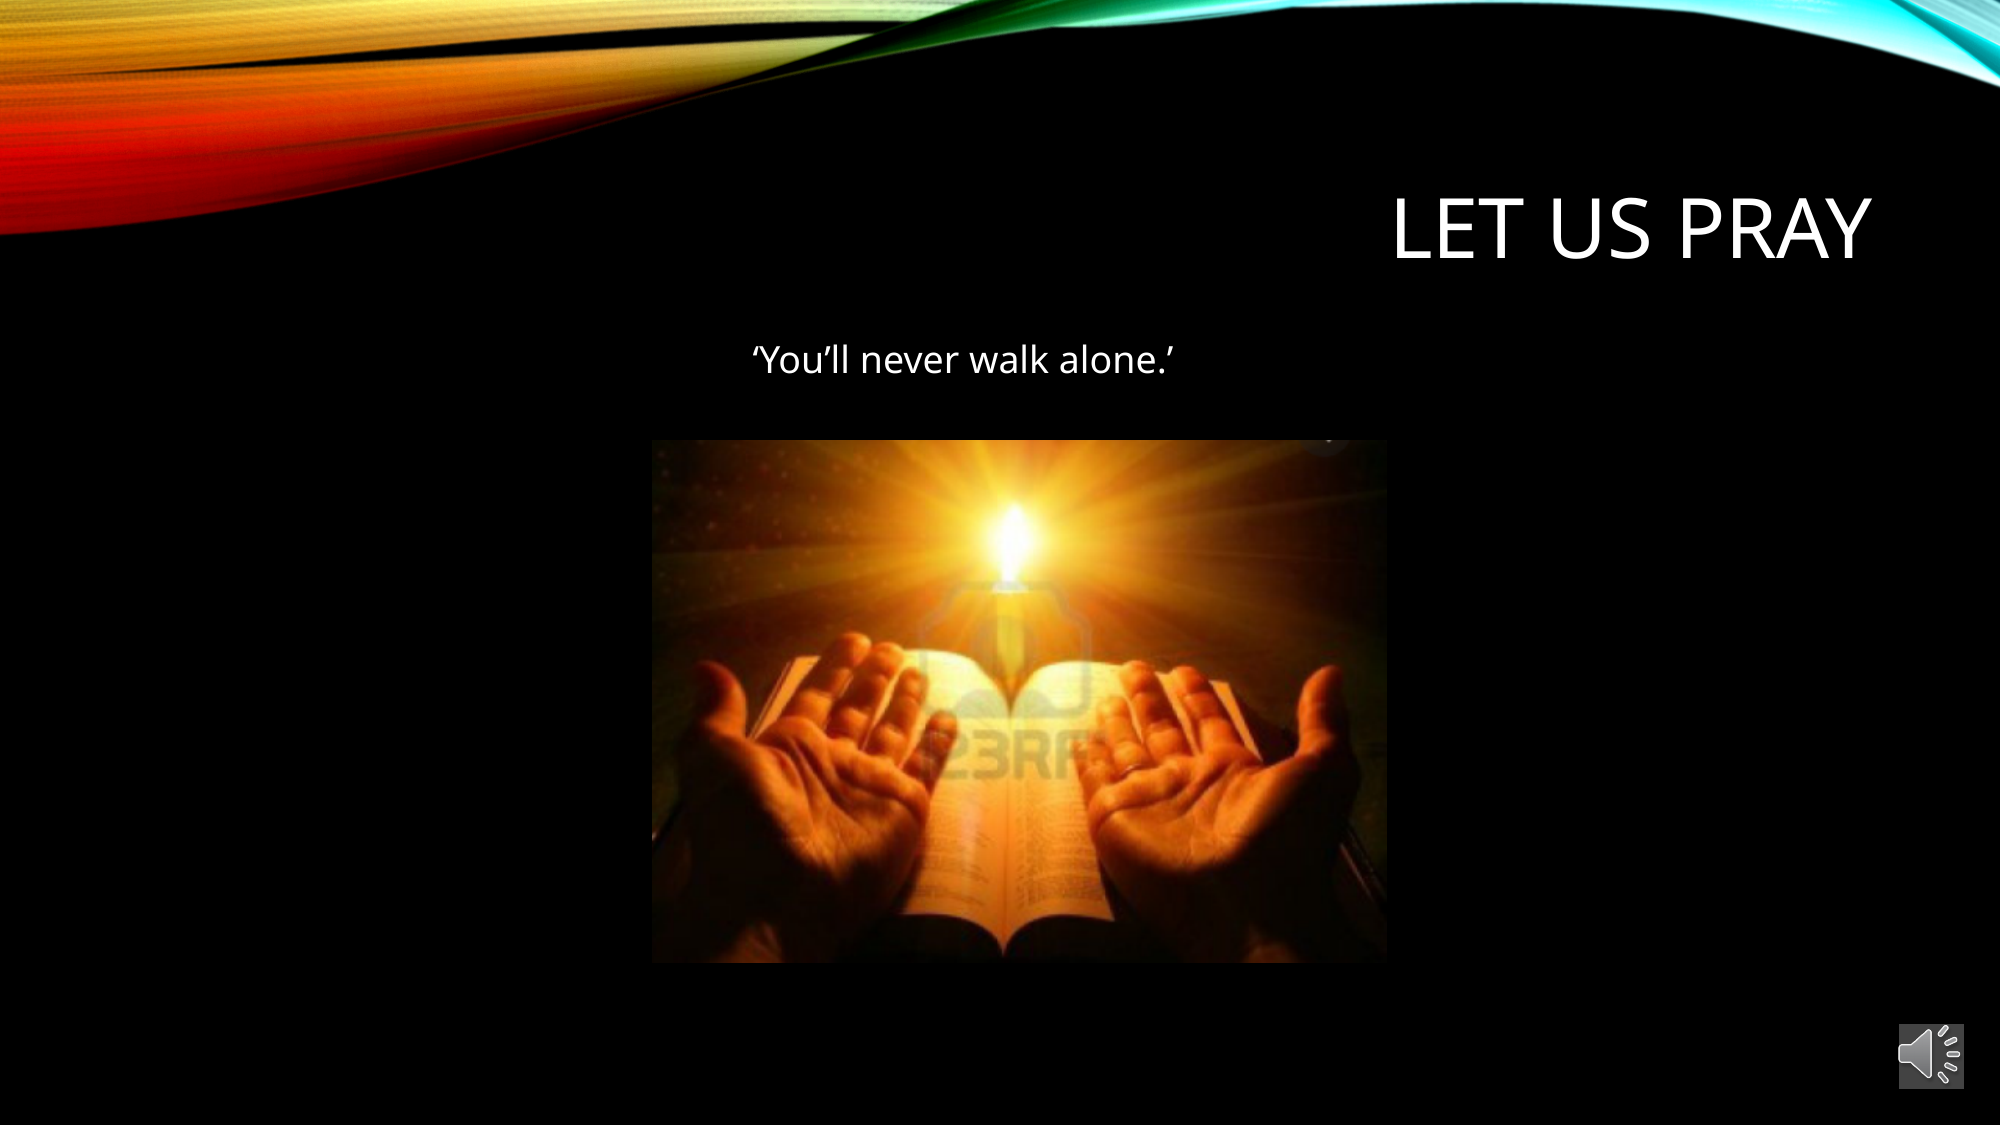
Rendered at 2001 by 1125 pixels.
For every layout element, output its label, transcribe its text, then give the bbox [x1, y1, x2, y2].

picture [652, 440, 1388, 964]
text_box ‘You’ll never walk alone.’ [737, 328, 1413, 389]
title Let us pray [474, 125, 1888, 338]
picture [1897, 1022, 1965, 1090]
picture [0, 0, 2000, 237]
